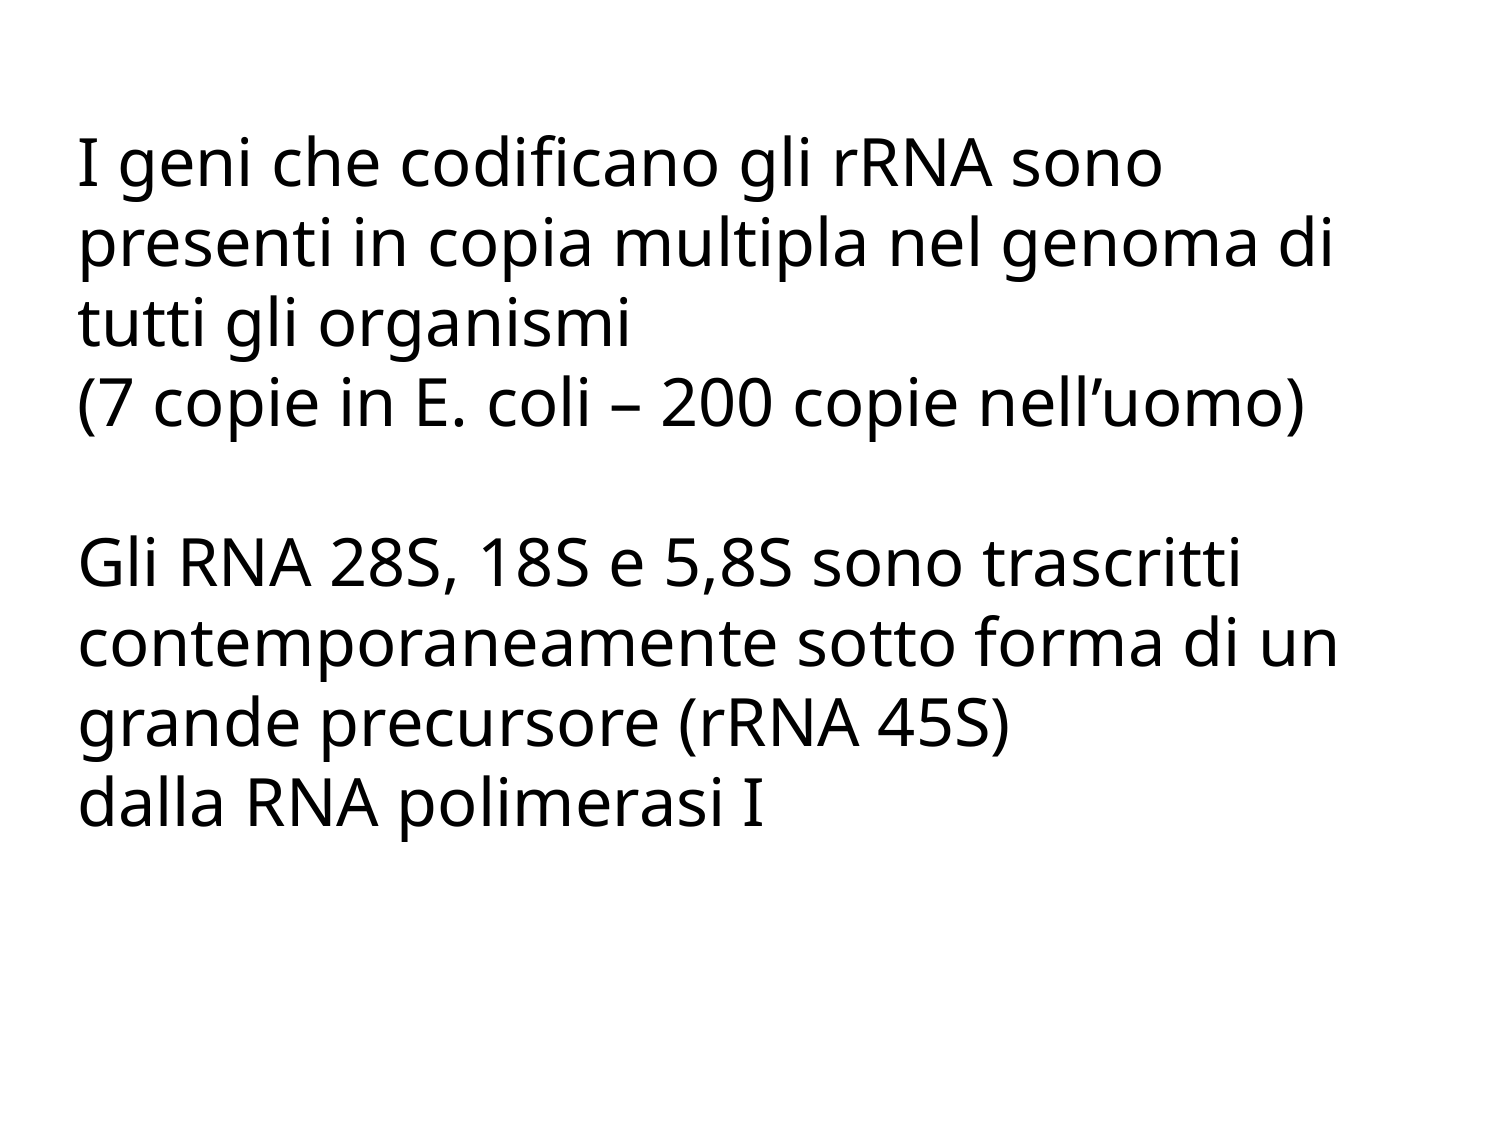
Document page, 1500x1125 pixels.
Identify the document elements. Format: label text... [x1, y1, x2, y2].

text_box I geni che codificano gli rRNA sono presenti in copia multipla nel genoma di tutti gli organismi (7 copie in E. coli – 200 copie nell’uomo) Gli RNA 28S, 18S e 5,8S sono trascritti contemporaneamente sotto forma di un grande precursore (rRNA 45S) dalla RNA polimerasi I [62, 112, 1450, 847]
